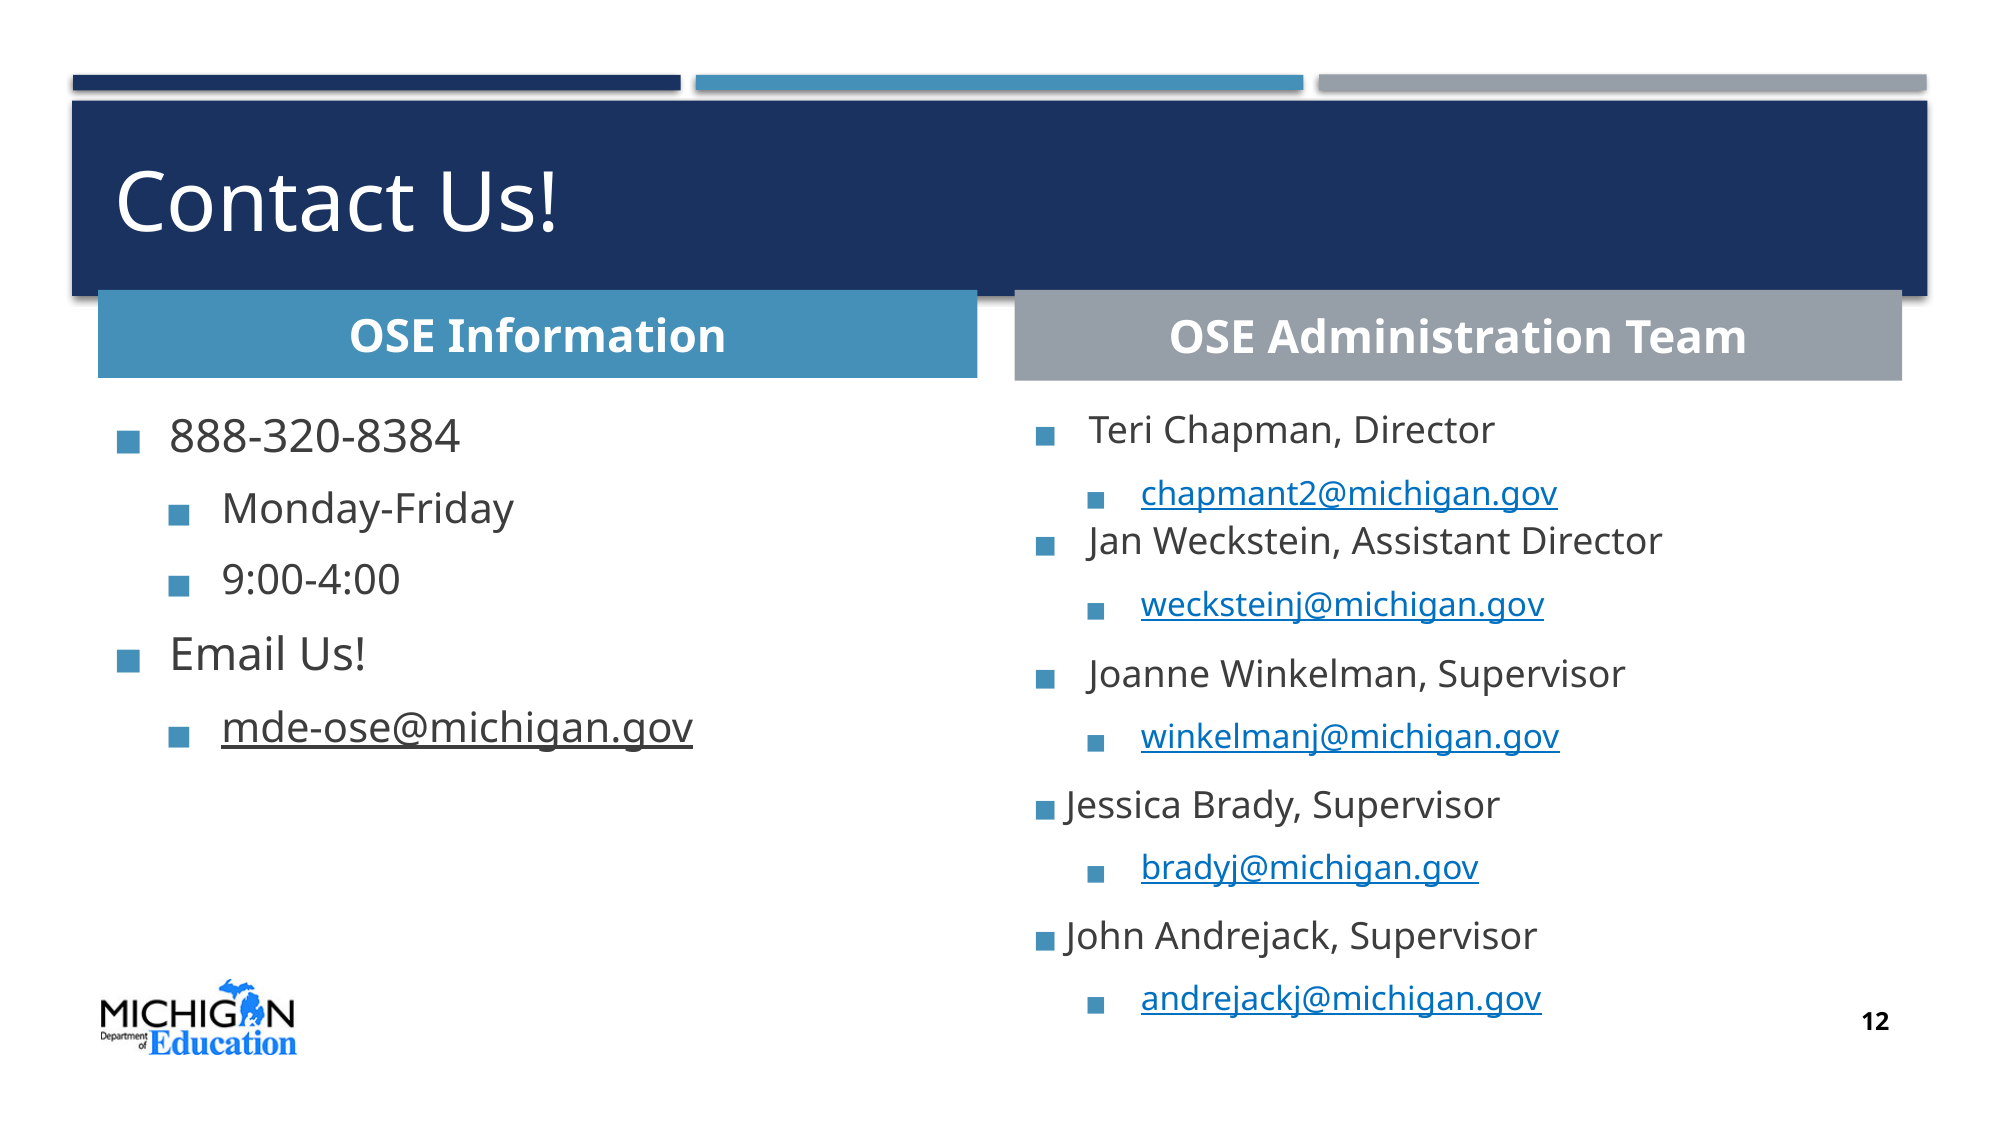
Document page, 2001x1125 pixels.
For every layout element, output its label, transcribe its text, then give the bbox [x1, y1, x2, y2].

text_box OSE Administration Team [1014, 289, 1903, 381]
text_box 888-320-8384 Monday-Friday 9:00-4:00 Email Us! mde-ose@michigan.gov [97, 398, 983, 921]
text_box OSE Information [98, 289, 978, 378]
picture [101, 979, 297, 1055]
text_box Teri Chapman, Director chapmant2@michigan.gov Jan Weckstein, Assistant Director wecksteinj@michigan.gov Joanne Winkelman, Supervisor winkelmanj@michigan.gov Jessica Brady, Supervisor bradyj@michigan.gov John Andrejack, Supervisor andrejackj@michigan.gov [1017, 399, 1903, 1125]
title Contact Us! [99, 115, 1905, 282]
